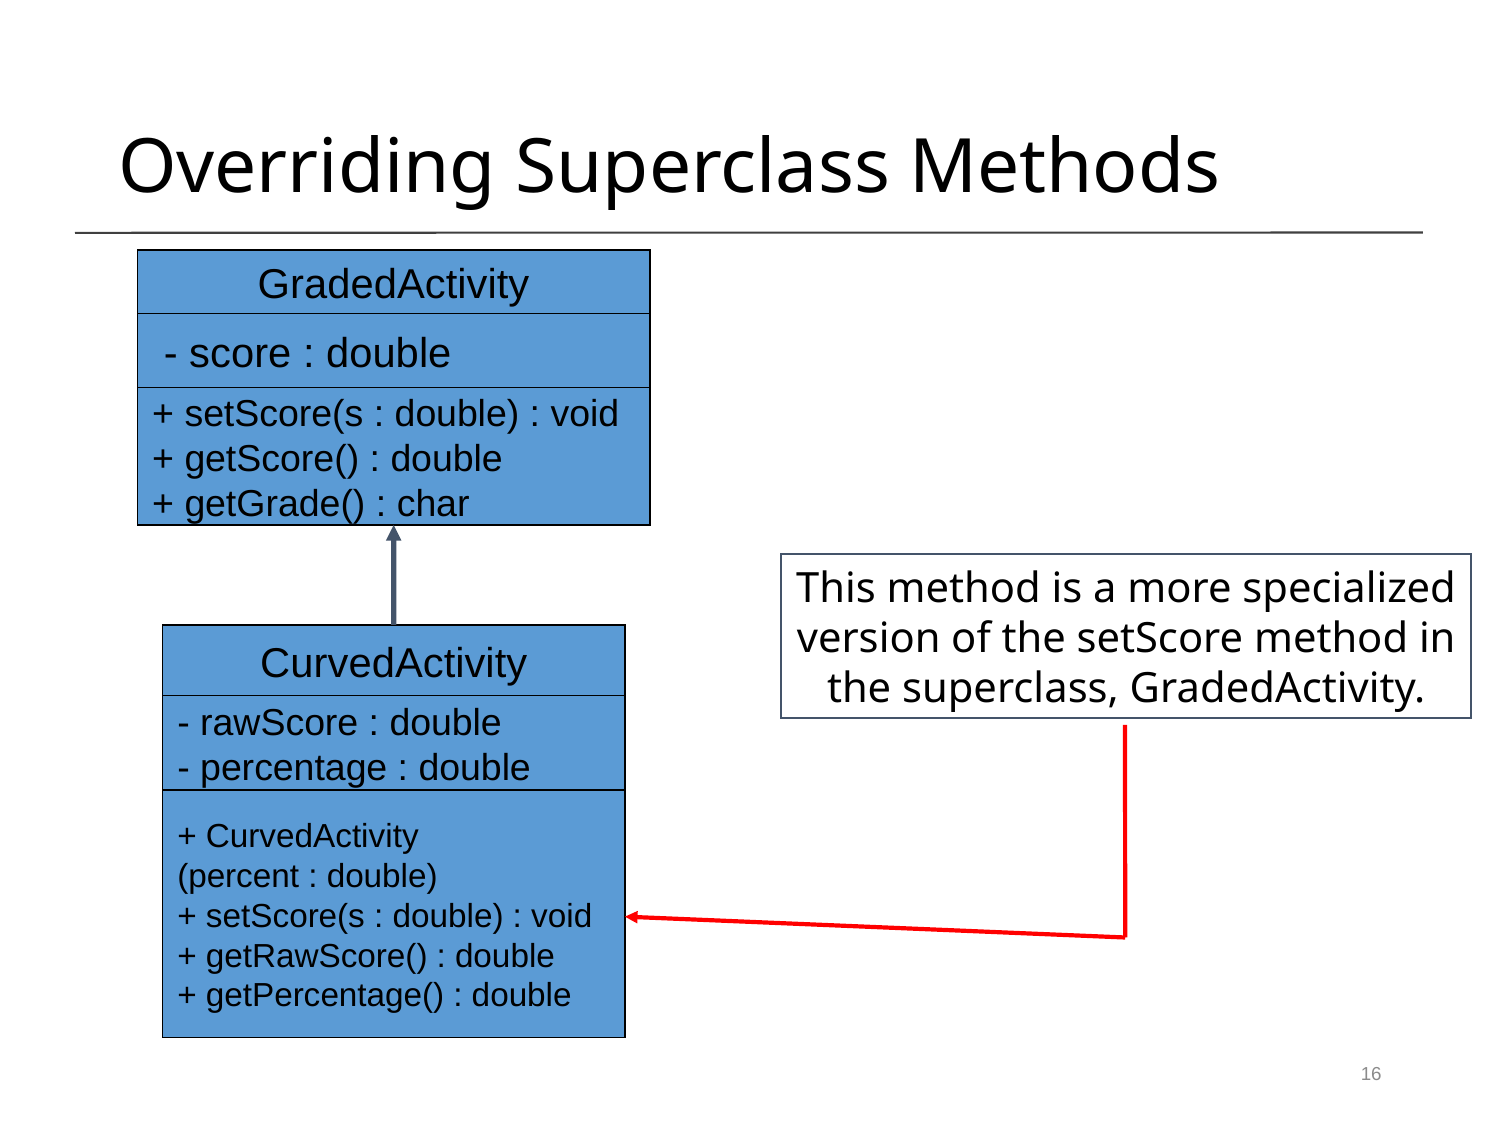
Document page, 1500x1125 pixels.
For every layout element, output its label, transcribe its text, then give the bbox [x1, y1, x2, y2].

text_box [625, 910, 1125, 938]
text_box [162, 624, 625, 1038]
text_box This method is a more specialized version of the setScore method in the superclass, GradedActivity. [781, 553, 1472, 719]
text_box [137, 249, 650, 525]
slide_number 16 [1059, 1042, 1397, 1103]
title Overriding Superclass Methods [103, 59, 1397, 278]
